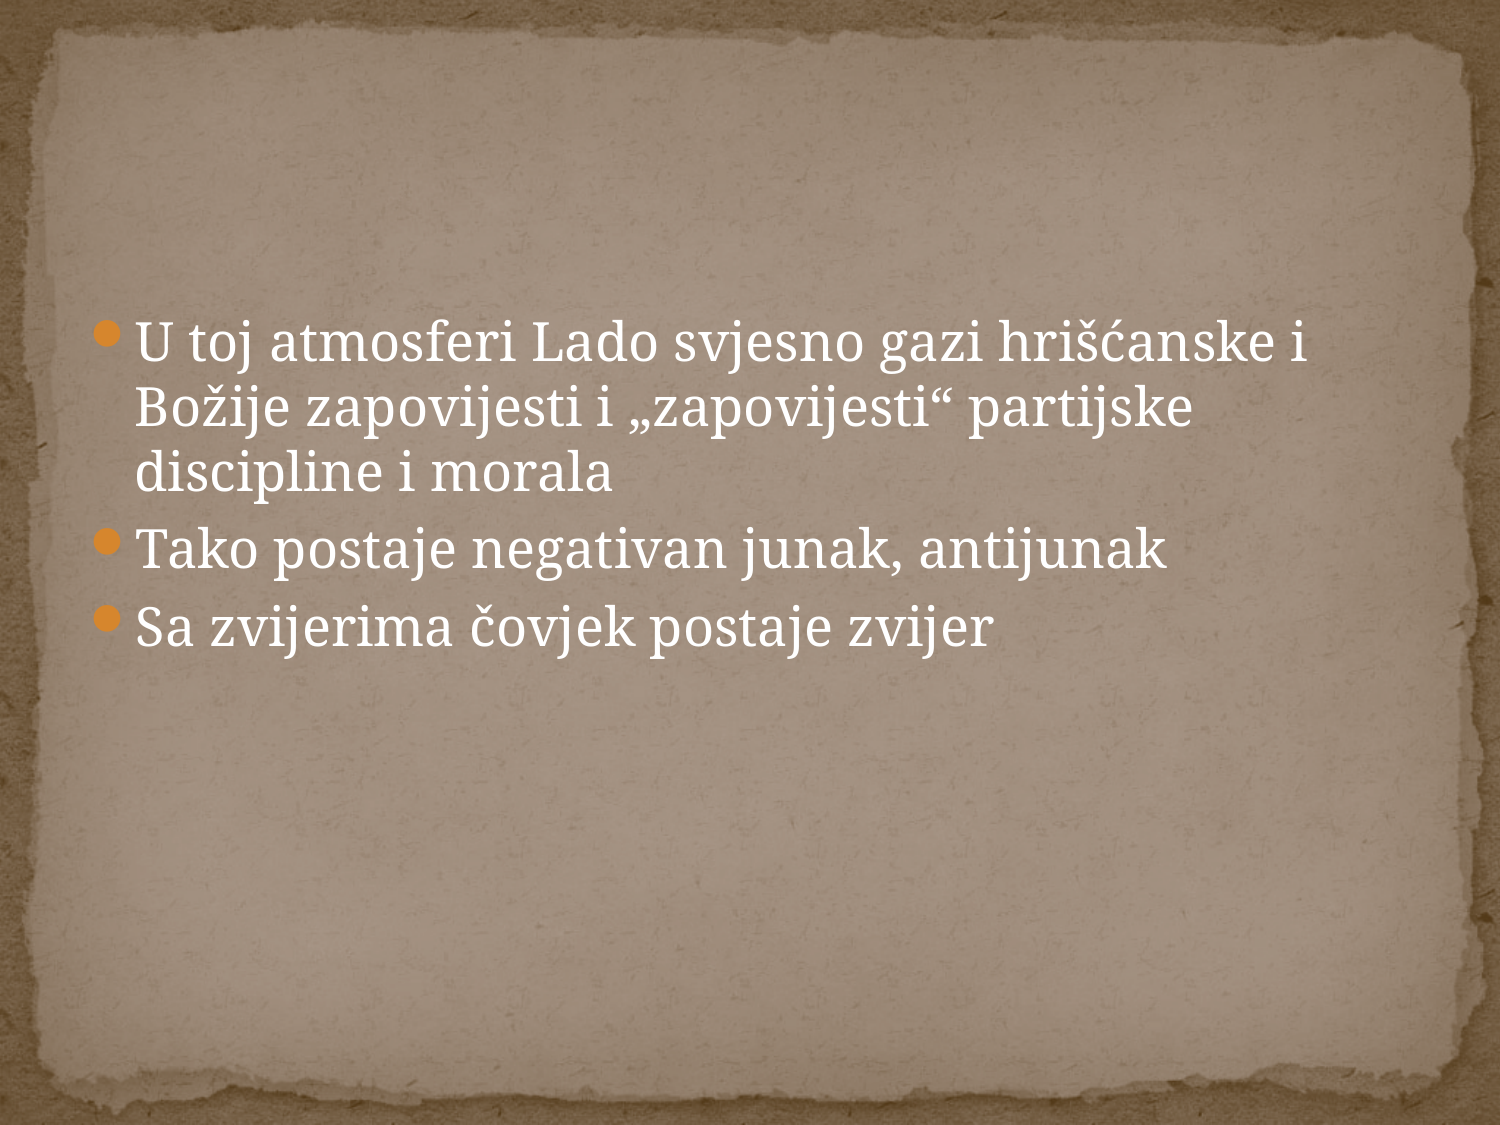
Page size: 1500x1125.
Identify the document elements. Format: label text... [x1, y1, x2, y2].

list U toj atmosferi Lado svjesno gazi hrišćanske i Božije zapovijesti i „zapovijesti“ partijske discipline i morala Tako postaje negativan junak, antijunak Sa zvijerima čovjek postaje zvijer [75, 299, 1400, 1000]
